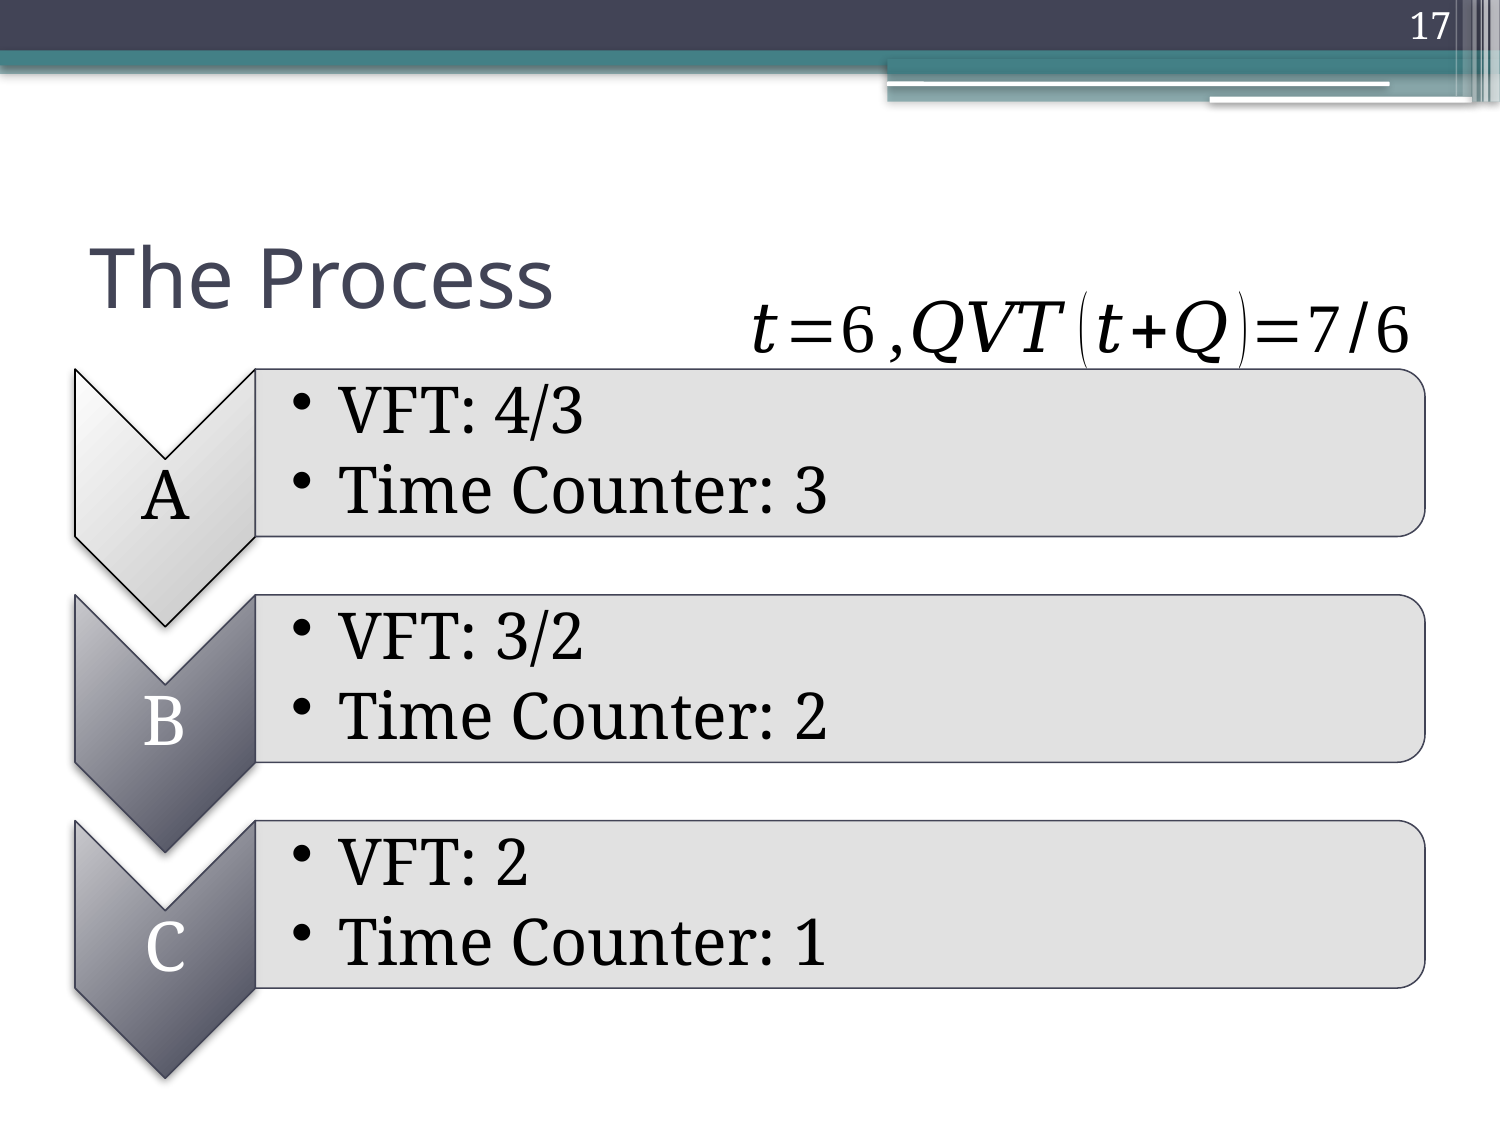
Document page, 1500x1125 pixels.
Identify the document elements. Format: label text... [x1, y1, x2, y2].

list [74, 368, 1426, 1079]
title The Process [75, 187, 1425, 363]
slide_number 17 [1341, 0, 1466, 61]
